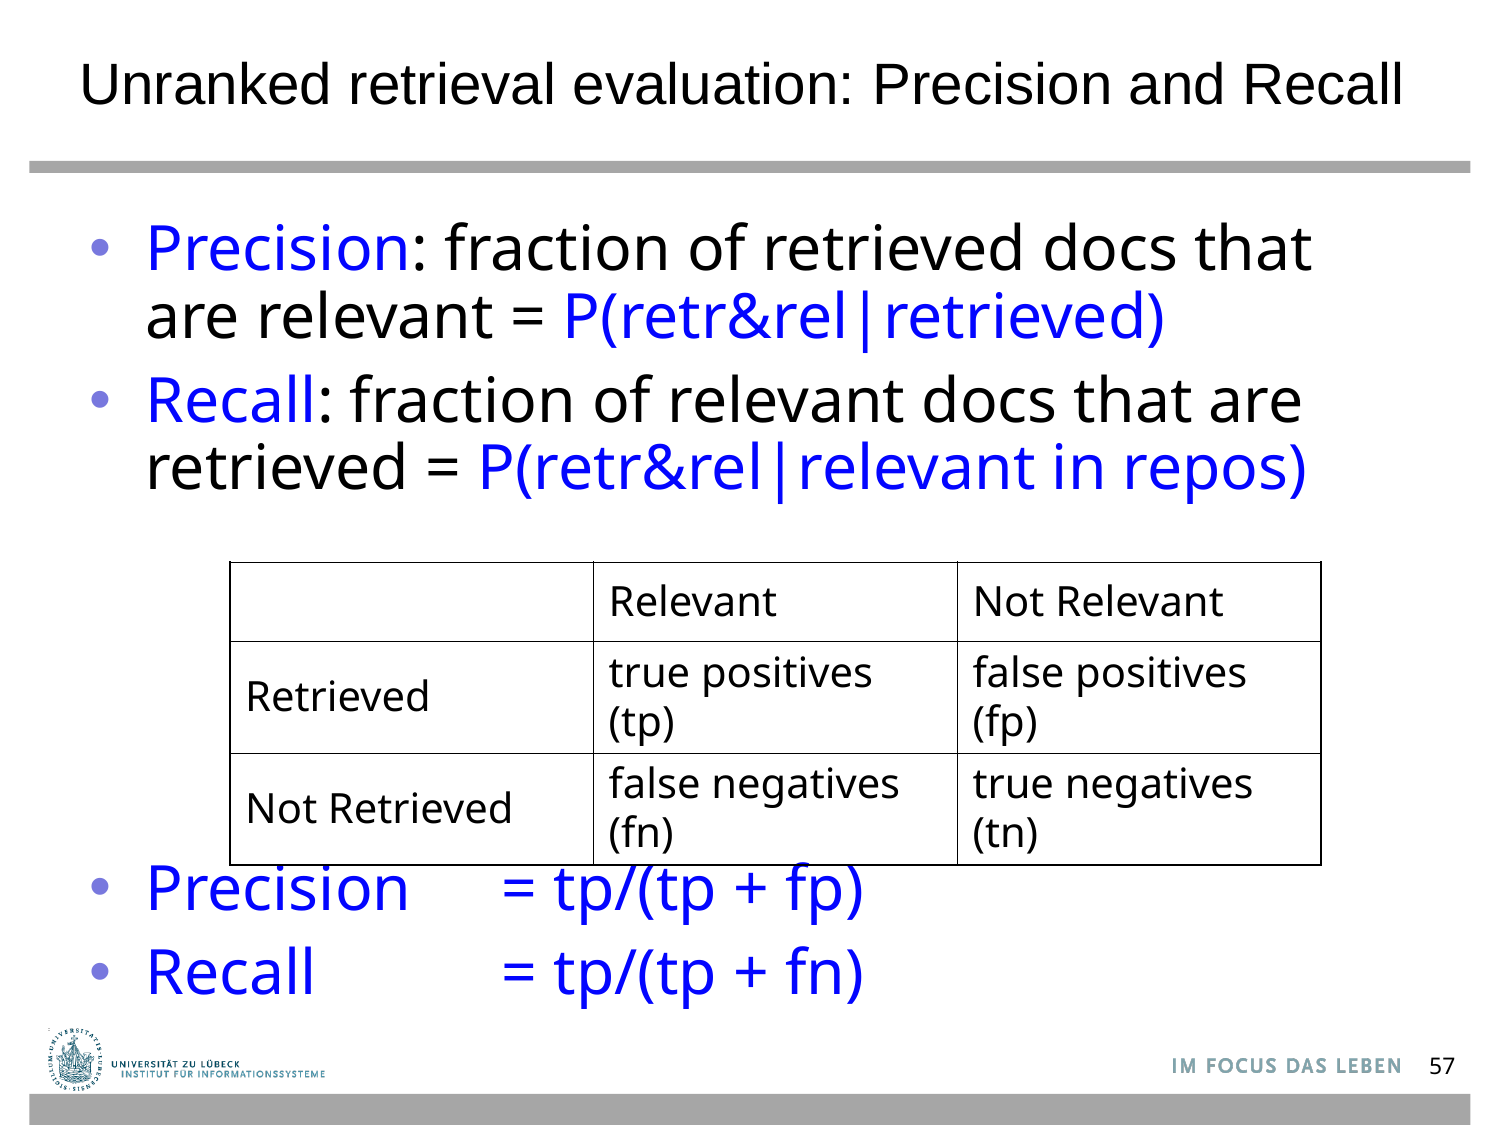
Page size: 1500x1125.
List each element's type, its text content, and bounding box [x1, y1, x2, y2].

text_box Precision: fraction of retrieved docs that are relevant = P(retr&rel|retrieved) Recall: fraction of relevant docs that are retrieved = P(retr&rel|relevant in repos) Precision = tp/(tp + fp) Recall = tp/(tp + fn) [74, 196, 1425, 1035]
table_cell true negatives (tn) [958, 754, 1320, 864]
table_header Not Relevant [958, 563, 1320, 641]
text_box Unranked retrieval evaluation: Precision and Recall [64, 0, 1488, 185]
table_header [231, 563, 593, 641]
text_box 57 [1305, 1044, 1471, 1077]
table_cell false positives (fp) [958, 642, 1320, 753]
table_cell false negatives (fn) [594, 754, 957, 864]
table_header Relevant [594, 563, 957, 641]
table_cell Not Retrieved [231, 754, 593, 864]
table_cell Retrieved [231, 642, 593, 753]
picture [1173, 1058, 1305, 1073]
table_cell true positives (tp) [594, 642, 957, 753]
